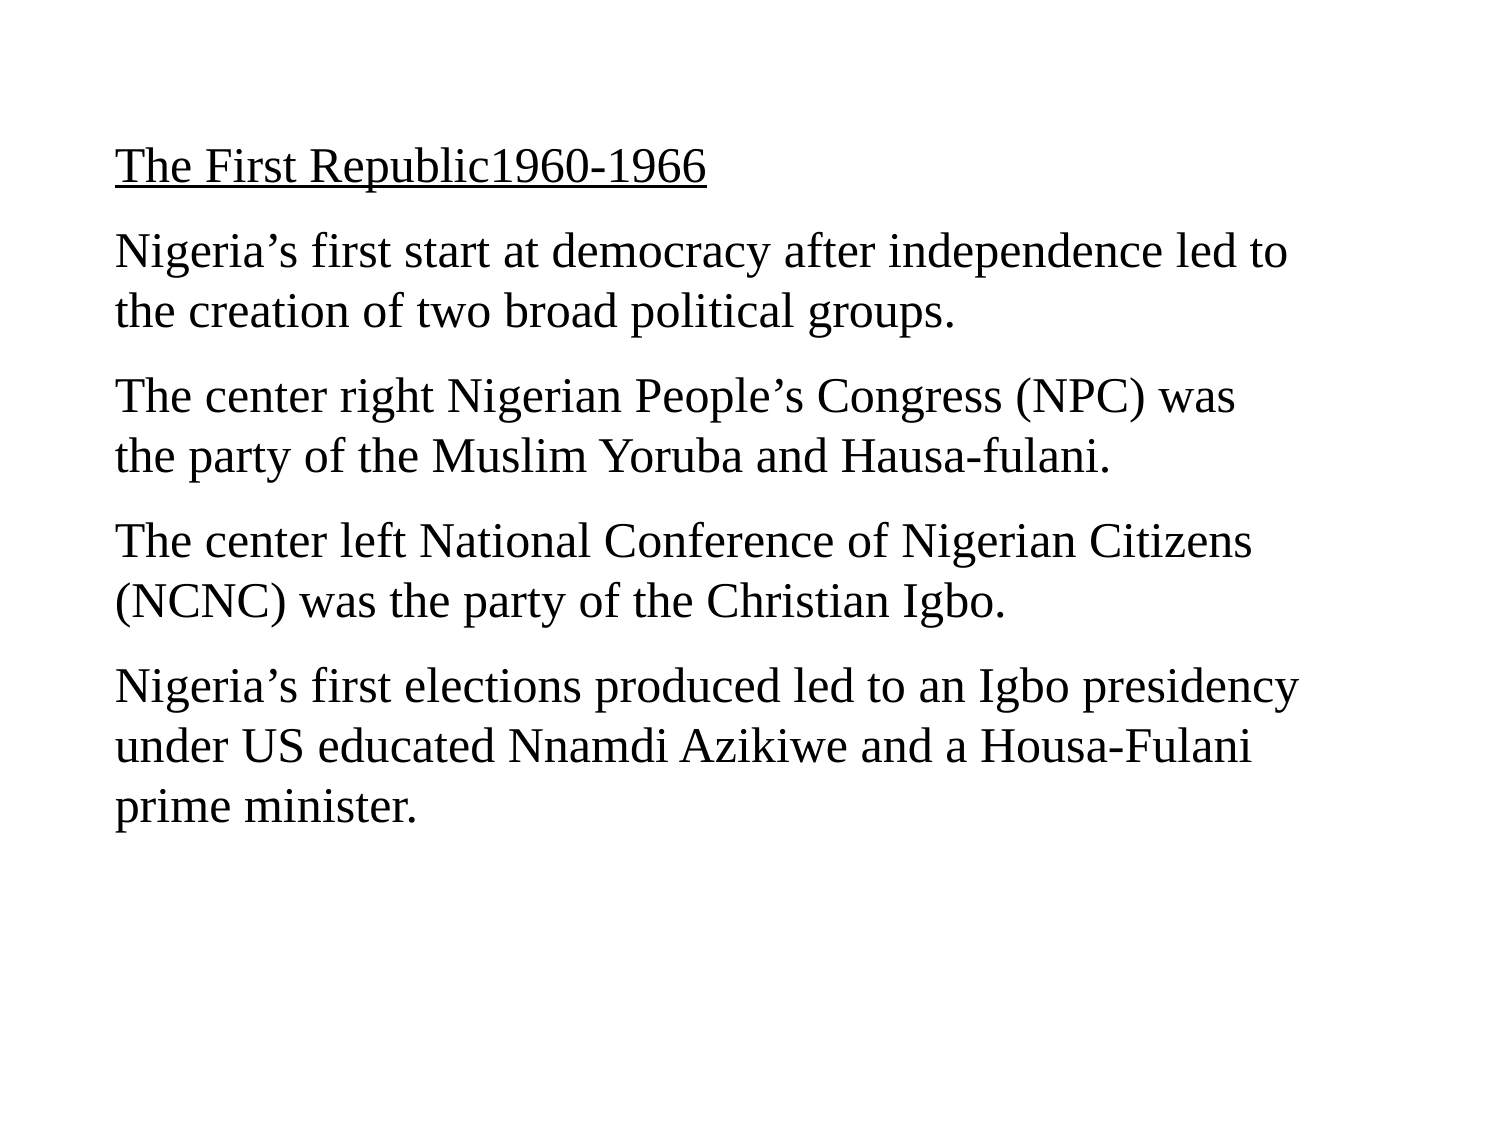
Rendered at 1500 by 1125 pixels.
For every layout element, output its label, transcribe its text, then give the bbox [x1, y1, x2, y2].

text_box The First Republic1960-1966 Nigeria’s first start at democracy after independence led to the creation of two broad political groups. The center right Nigerian People’s Congress (NPC) was the party of the Muslim Yoruba and Hausa-fulani. The center left National Conference of Nigerian Citizens (NCNC) was the party of the Christian Igbo. Nigeria’s first elections produced led to an Igbo presidency under US educated Nnamdi Azikiwe and a Housa-Fulani prime minister. [99, 124, 1325, 840]
